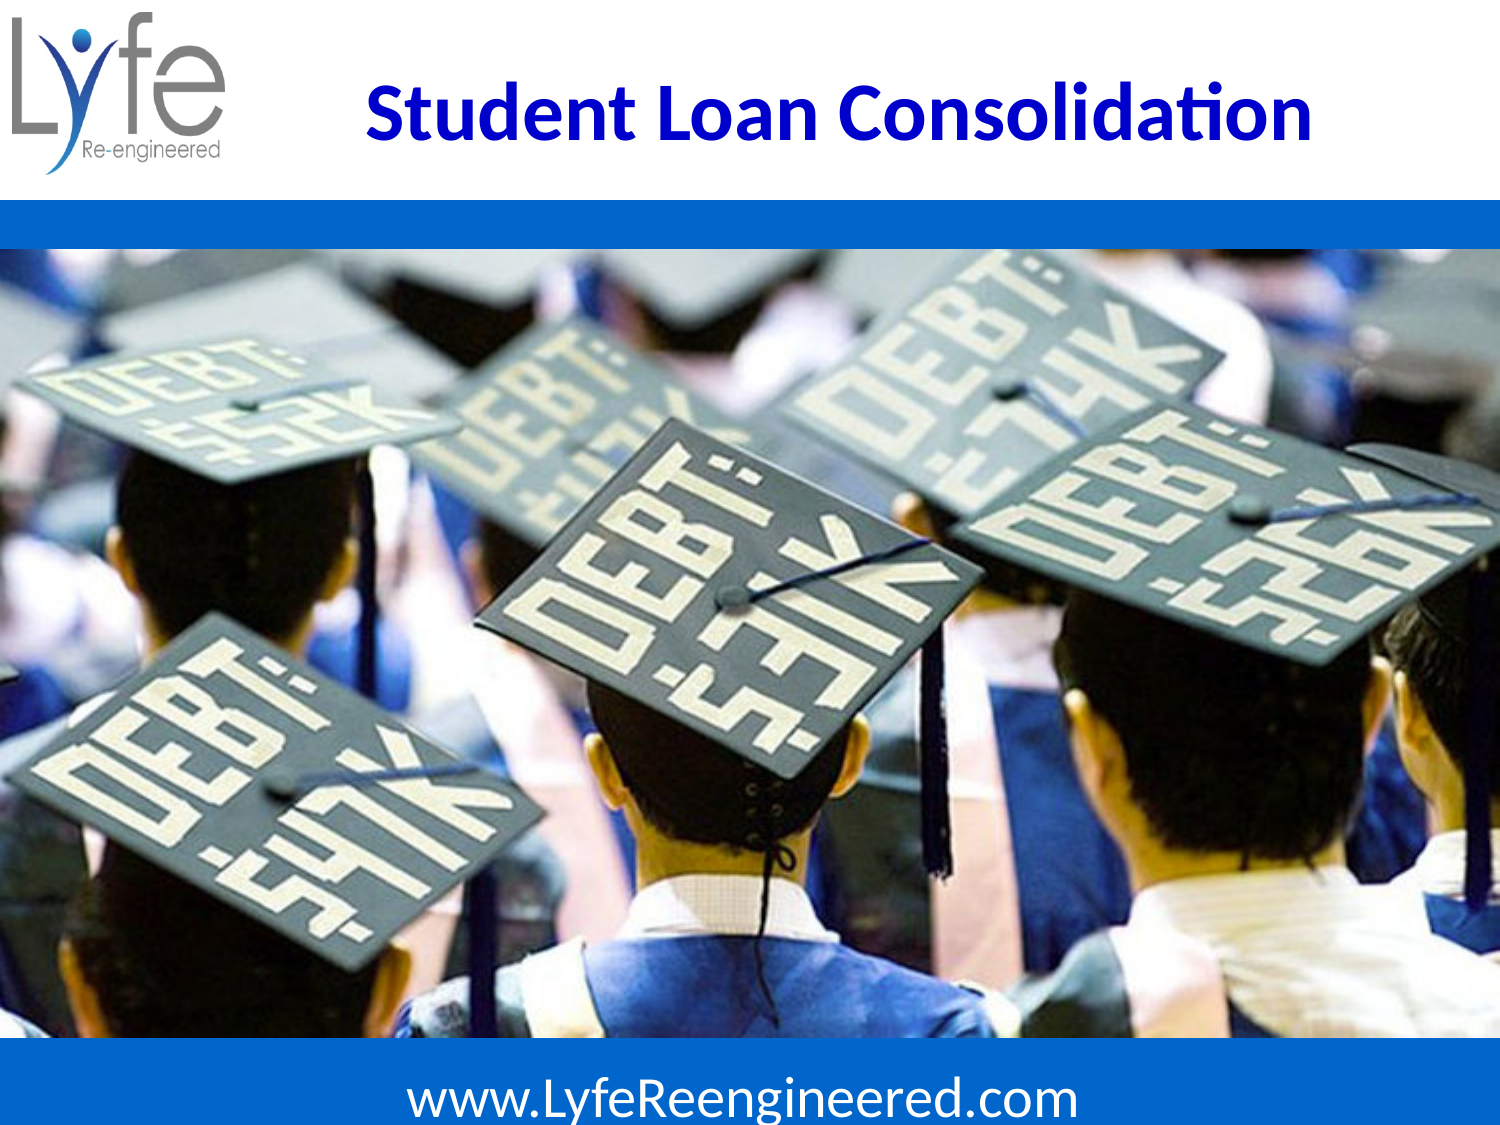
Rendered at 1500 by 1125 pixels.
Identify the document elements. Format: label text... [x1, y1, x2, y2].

text_box www.LyfeReengineered.com [0, 1051, 1500, 1125]
text_box [0, 0, 1500, 200]
picture [12, 12, 226, 176]
text_box Student Loan Consolidation [229, 50, 1500, 165]
picture [0, 249, 1500, 1038]
